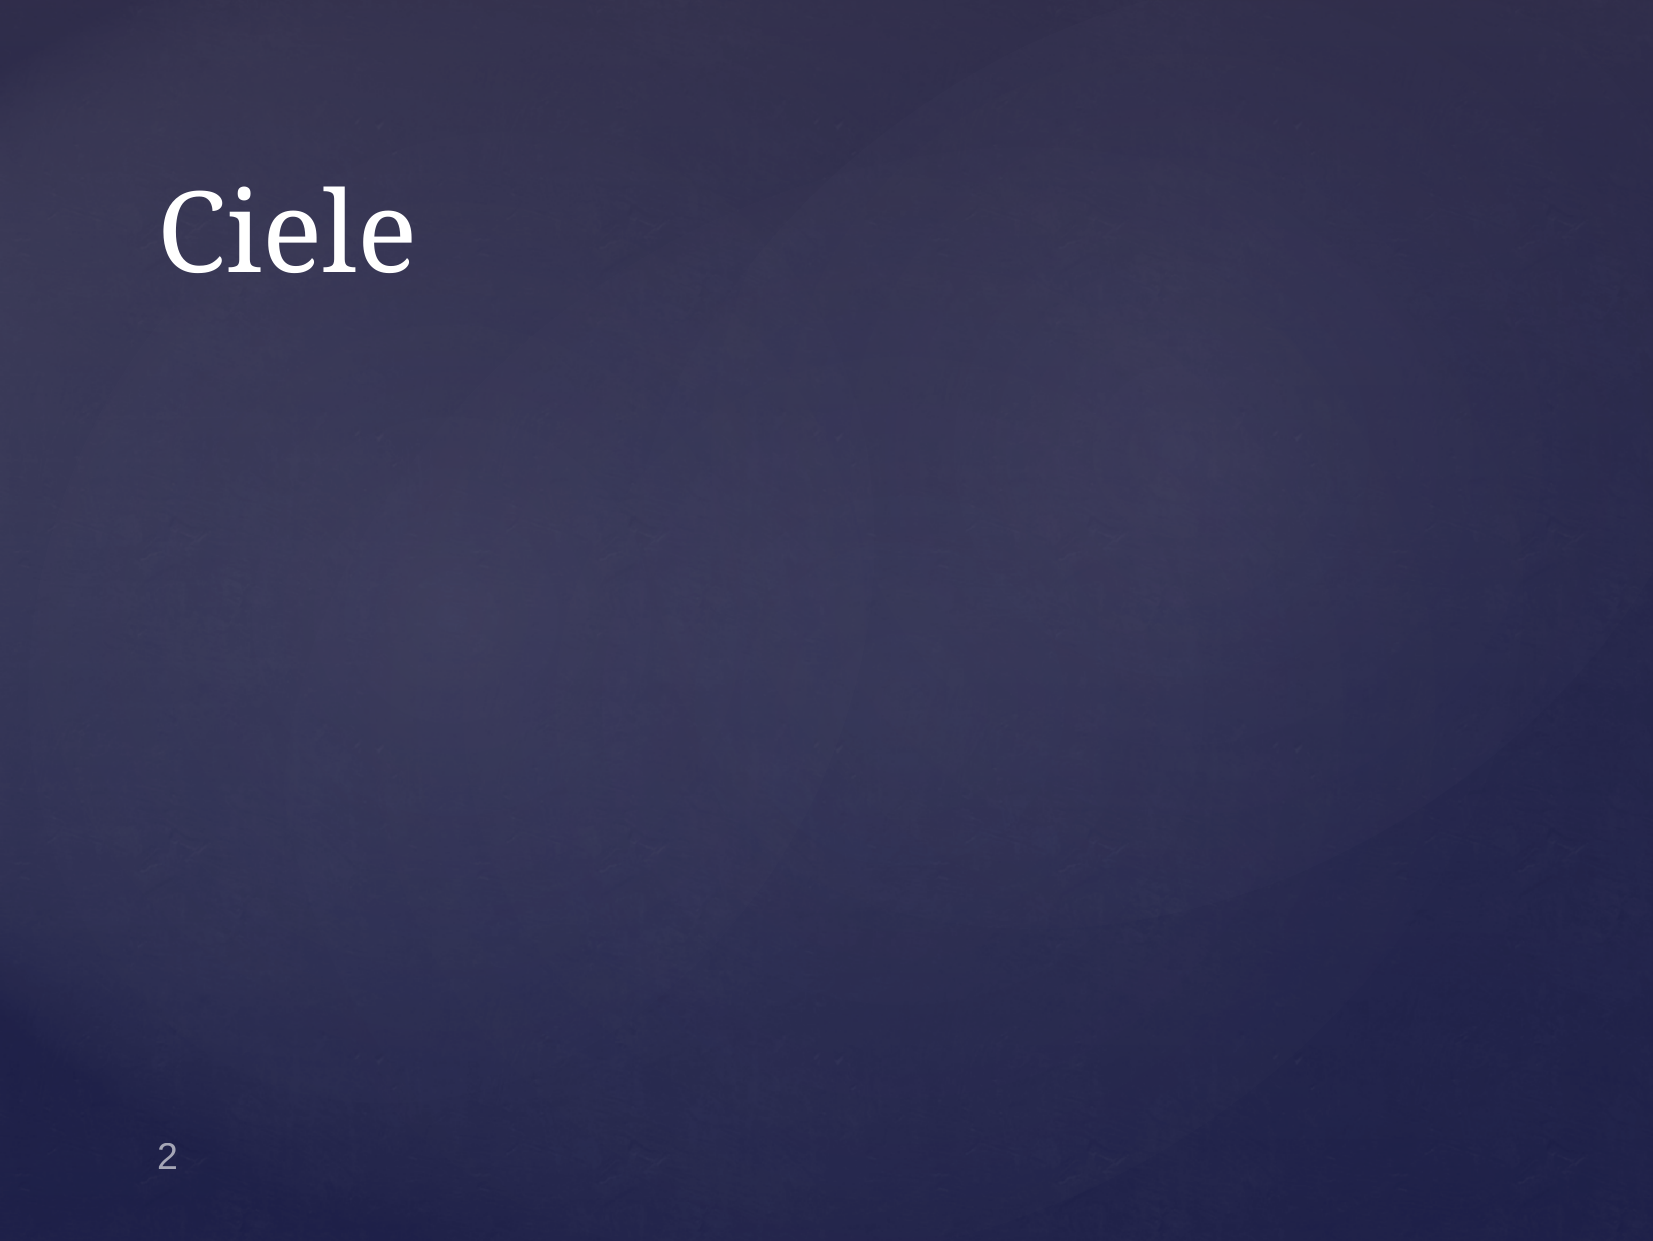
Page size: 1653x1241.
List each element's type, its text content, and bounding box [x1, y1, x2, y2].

title Ciele [140, 137, 1505, 303]
slide_number 2 [140, 1113, 276, 1180]
